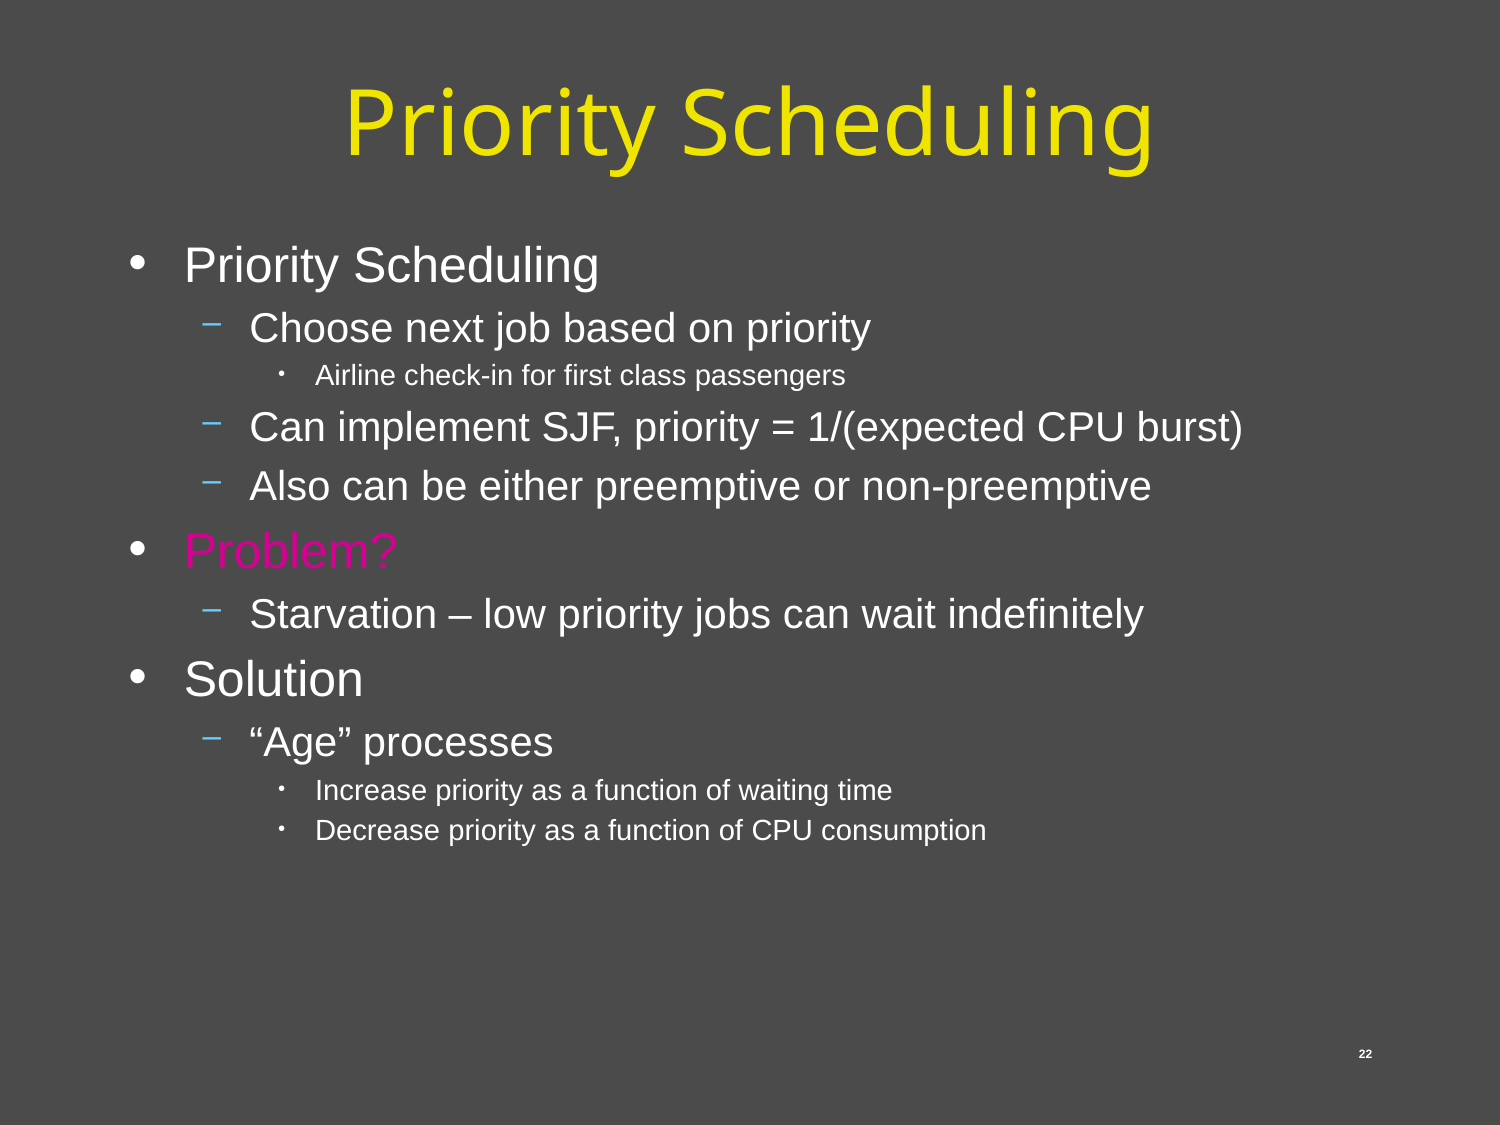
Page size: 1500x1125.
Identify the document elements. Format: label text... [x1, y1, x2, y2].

slide_number 22 [1074, 1024, 1388, 1101]
list Priority Scheduling Choose next job based on priority Airline check-in for first class passengers Can implement SJF, priority = 1/(expected CPU burst) Also can be either preemptive or non-preemptive Problem? Starvation – low priority jobs can wait indefinitely Solution “Age” processes Increase priority as a function of waiting time Decrease priority as a function of CPU consumption [112, 224, 1413, 976]
title Priority Scheduling [112, 24, 1388, 213]
